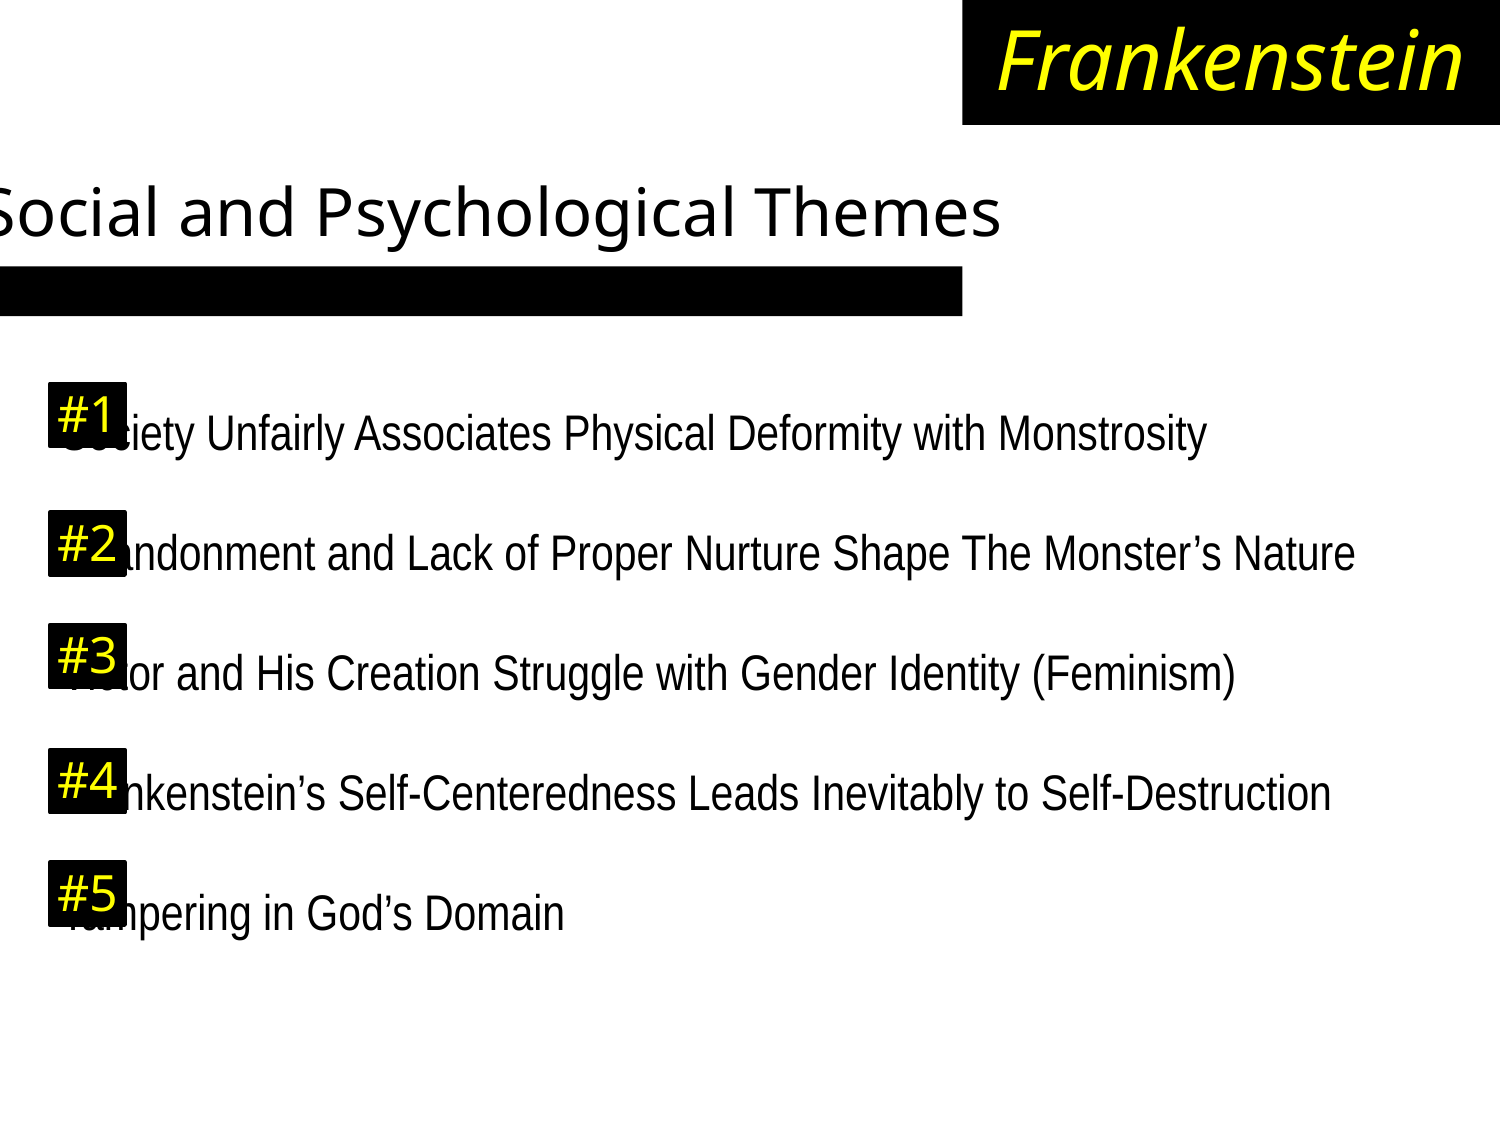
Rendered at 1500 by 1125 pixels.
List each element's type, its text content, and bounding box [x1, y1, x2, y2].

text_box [24, 740, 151, 853]
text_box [24, 374, 151, 497]
text_box [0, 264, 964, 318]
text_box Society Unfairly Associates Physical Deformity with Monstrosity Abandonment and Lack of Proper Nurture Shape The Monster’s Nature Victor and His Creation Struggle with Gender Identity (Feminism) Frankenstein’s Self-Centeredness Leads Inevitably to Self-Destruction Tampering in God’s Domain [45, 332, 1500, 1125]
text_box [899, 0, 1500, 162]
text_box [24, 853, 151, 930]
text_box Social and Psychological Themes [0, 162, 1019, 258]
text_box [24, 615, 151, 738]
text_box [24, 503, 151, 615]
